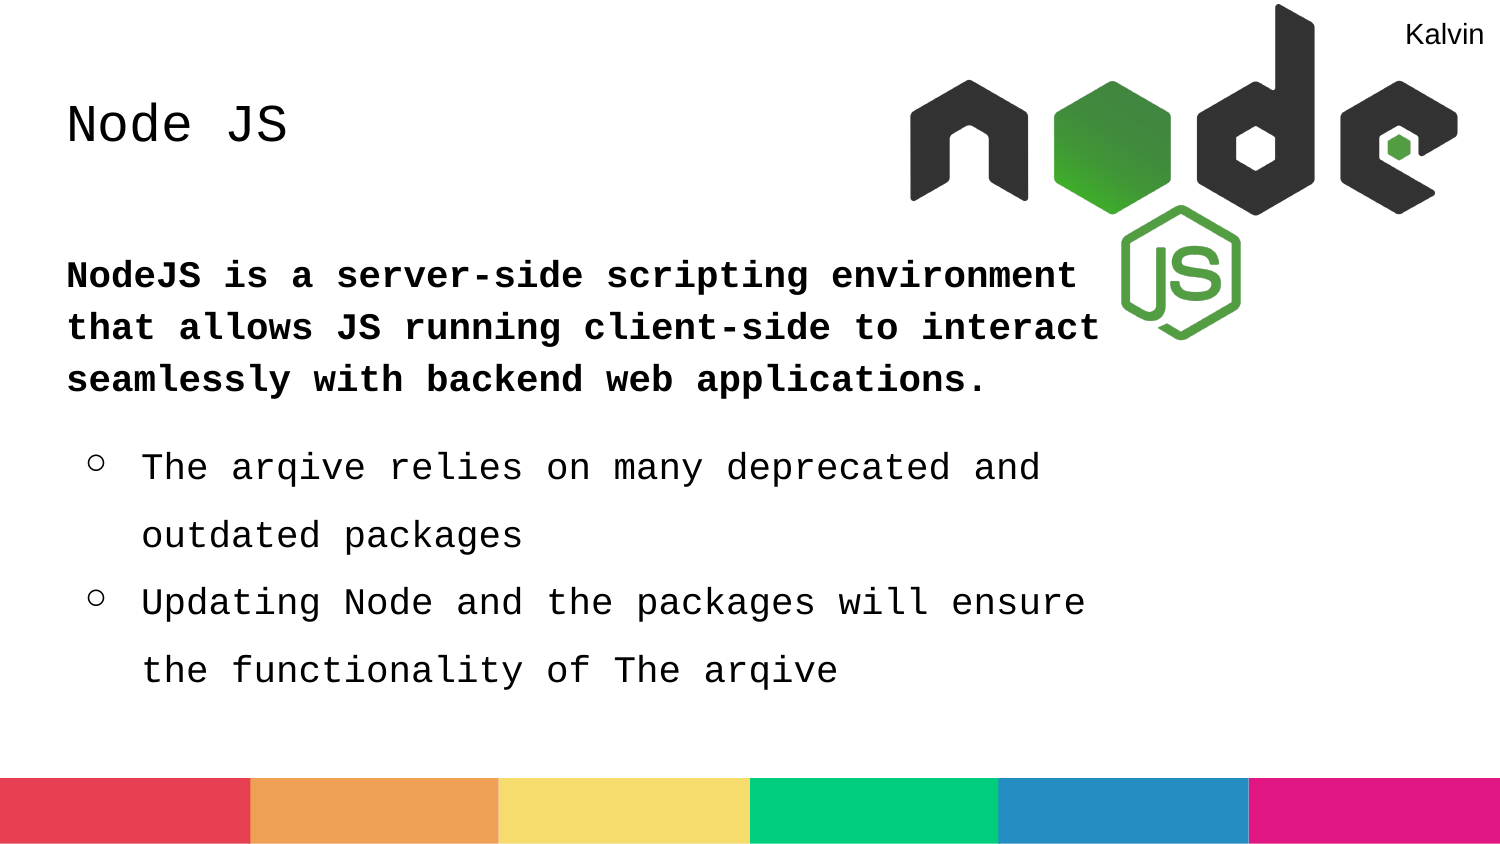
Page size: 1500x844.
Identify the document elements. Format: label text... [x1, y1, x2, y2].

title Node JS [51, 72, 905, 167]
list NodeJS is a server-side scripting environment that allows JS running client-side to interact seamlessly with backend web applications. The arqive relies on many deprecated and outdated packages Updating Node and the packages will ensure the functionality of The arqive [51, 228, 1120, 750]
text_box Kalvin [1349, 0, 1500, 65]
picture [910, 4, 1459, 341]
